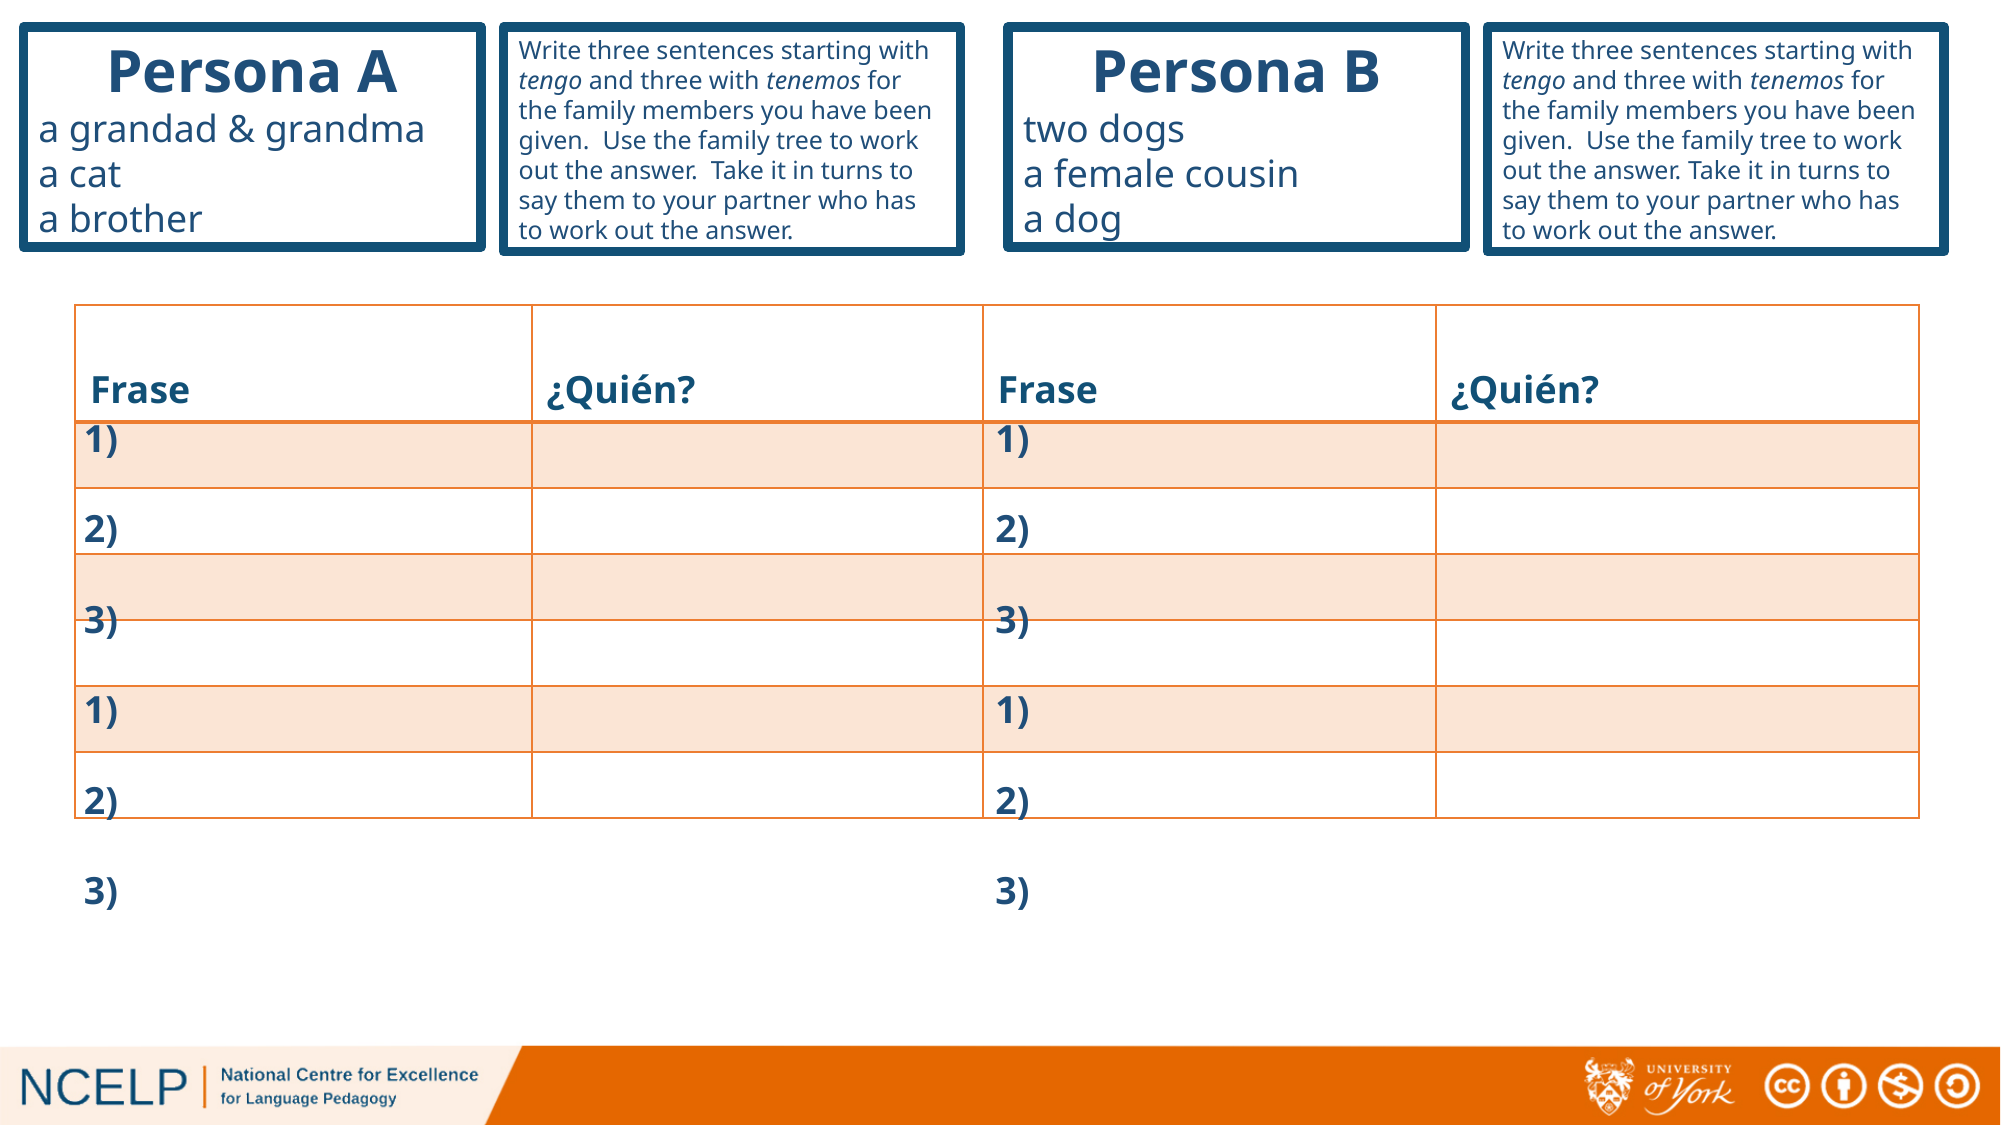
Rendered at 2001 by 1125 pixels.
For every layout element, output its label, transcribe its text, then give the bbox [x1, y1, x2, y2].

text_box 1) [980, 407, 1053, 468]
table_cell [984, 621, 1435, 685]
table_header Frase [984, 306, 1435, 420]
table_cell [984, 555, 1435, 619]
text_box 2) [69, 497, 141, 558]
table_cell [76, 753, 531, 817]
table_cell [1437, 753, 1918, 817]
text_box Write three sentences starting with tengo and three with tenemos for the family members you have been given. Use the family tree to work out the answer. Take it in turns to say them to your partner who has to work out the answer. [1487, 27, 1945, 252]
table_cell [984, 489, 1435, 553]
table_cell [533, 687, 982, 751]
table_cell [1437, 621, 1918, 685]
table_cell [533, 489, 982, 553]
text_box 1) [69, 678, 141, 739]
table_cell [533, 753, 982, 817]
text_box 2) [69, 769, 141, 830]
table_cell [984, 424, 1435, 487]
table_cell [1437, 489, 1918, 553]
table_cell [984, 753, 1435, 817]
table_cell [533, 424, 982, 487]
text_box 2) [980, 769, 1053, 830]
text_box 3) [980, 859, 1053, 920]
text_box 1) [980, 678, 1053, 739]
table_cell [1437, 687, 1918, 751]
table_cell [1437, 555, 1918, 619]
table_cell [533, 621, 982, 685]
table_cell [76, 621, 531, 685]
table_header Frase [76, 306, 531, 420]
table_header ¿Quién? [533, 306, 982, 420]
picture [0, 0, 2001, 1125]
table_cell [76, 489, 531, 553]
text_box 3) [69, 588, 141, 649]
text_box 3) [69, 859, 141, 920]
table_cell [533, 555, 982, 619]
text_box Persona B two dogs a female cousin a dog [1008, 27, 1466, 248]
table_cell [76, 687, 531, 751]
text_box 3) [980, 588, 1053, 649]
table_header ¿Quién? [1437, 306, 1918, 420]
table_cell [984, 687, 1435, 751]
table_cell [76, 424, 531, 487]
text_box 2) [980, 497, 1053, 558]
table_cell [76, 555, 531, 619]
text_box Write three sentences starting with tengo and three with tenemos for the family members you have been given. Use the family tree to work out the answer. Take it in turns to say them to your partner who has to work out the answer. [503, 27, 961, 252]
text_box Persona A a grandad & grandma a cat a brother [23, 27, 482, 248]
table_cell [1437, 424, 1918, 487]
text_box 1) [69, 407, 141, 468]
